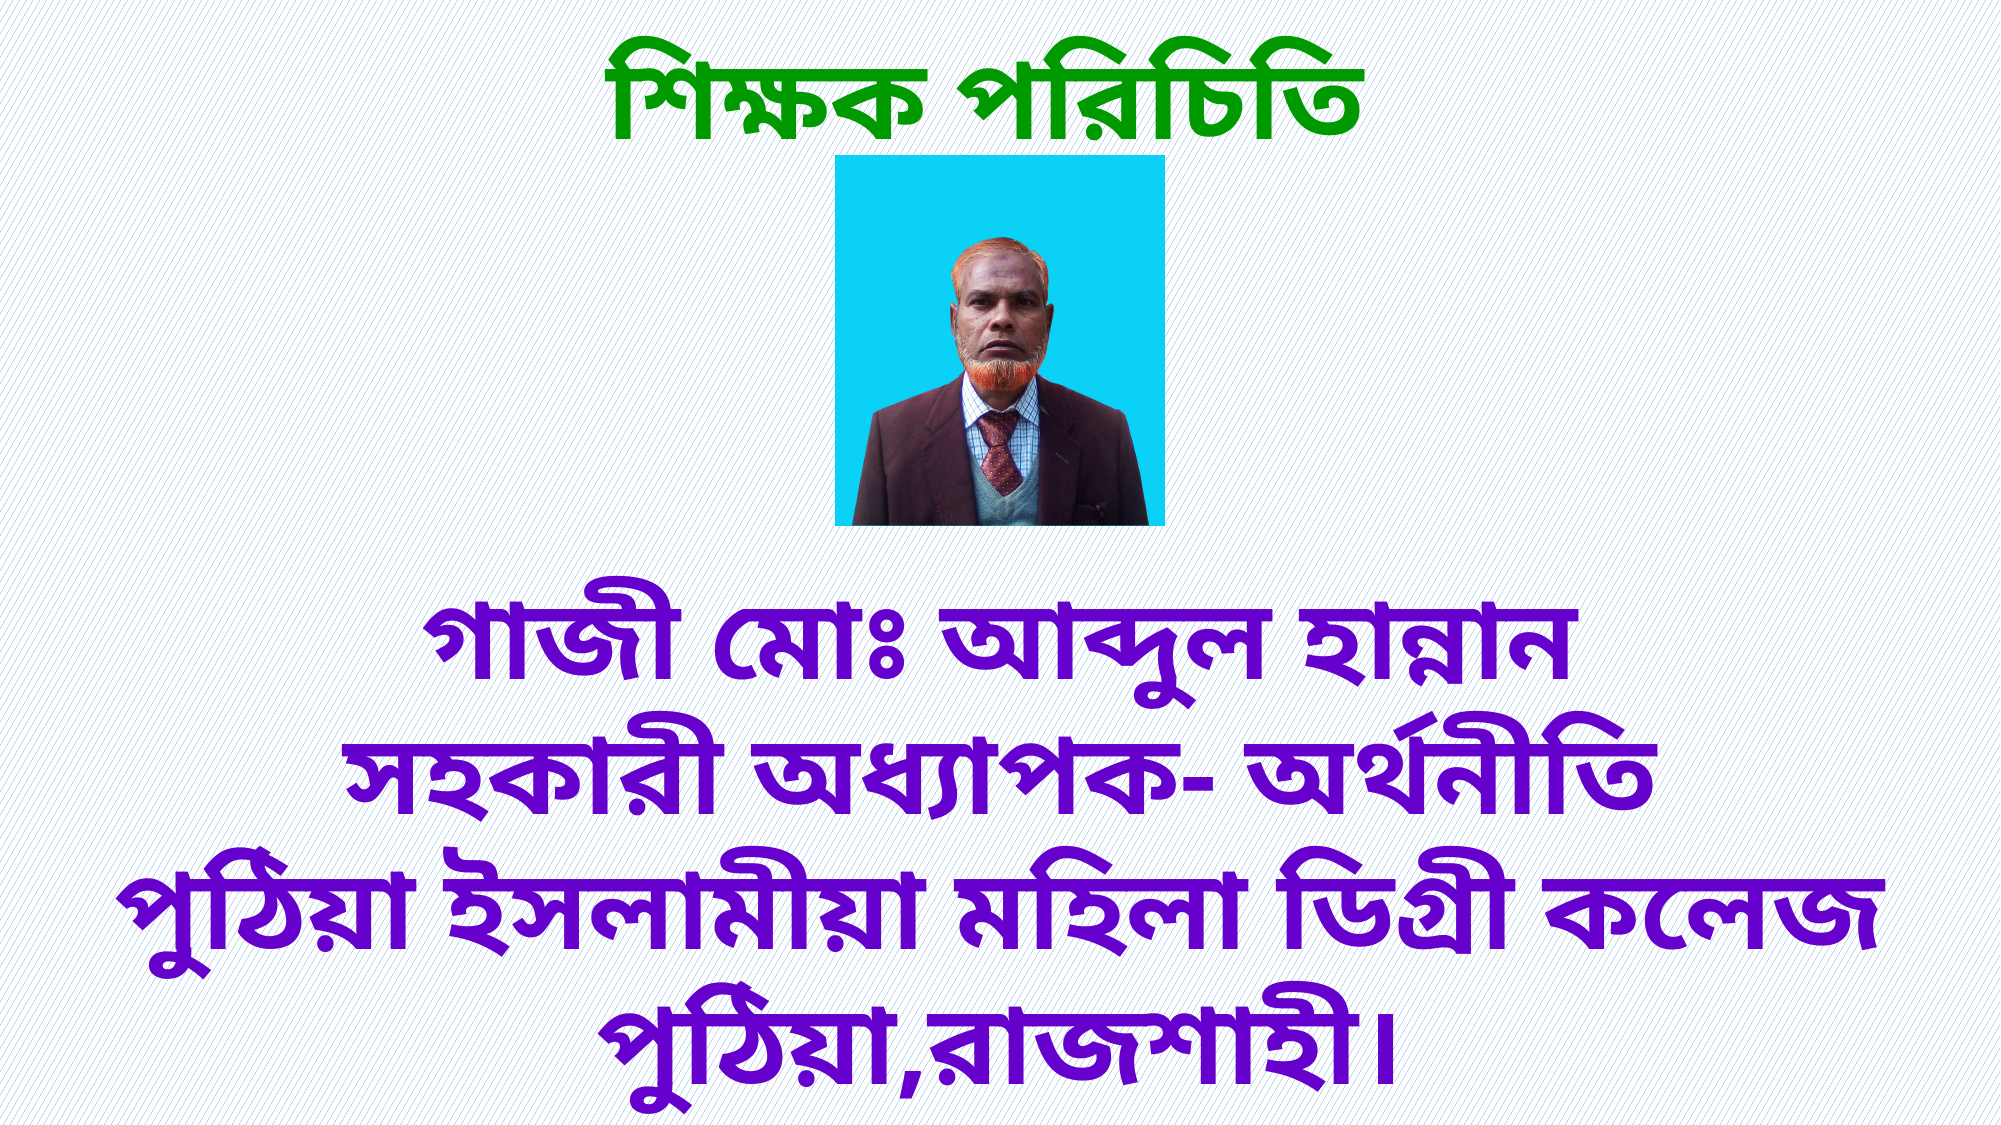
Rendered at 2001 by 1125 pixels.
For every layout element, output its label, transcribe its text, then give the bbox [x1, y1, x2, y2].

picture [835, 155, 1165, 527]
text_box শিক্ষক পরিচিতি গাজী মোঃ আব্দুল হান্নান সহকারী অধ্যাপক- অর্থনীতি পুঠিয়া ইসলামীয়া মহিলা ডিগ্রী কলেজ পুঠিয়া,রাজশাহী। [0, 19, 2000, 1114]
